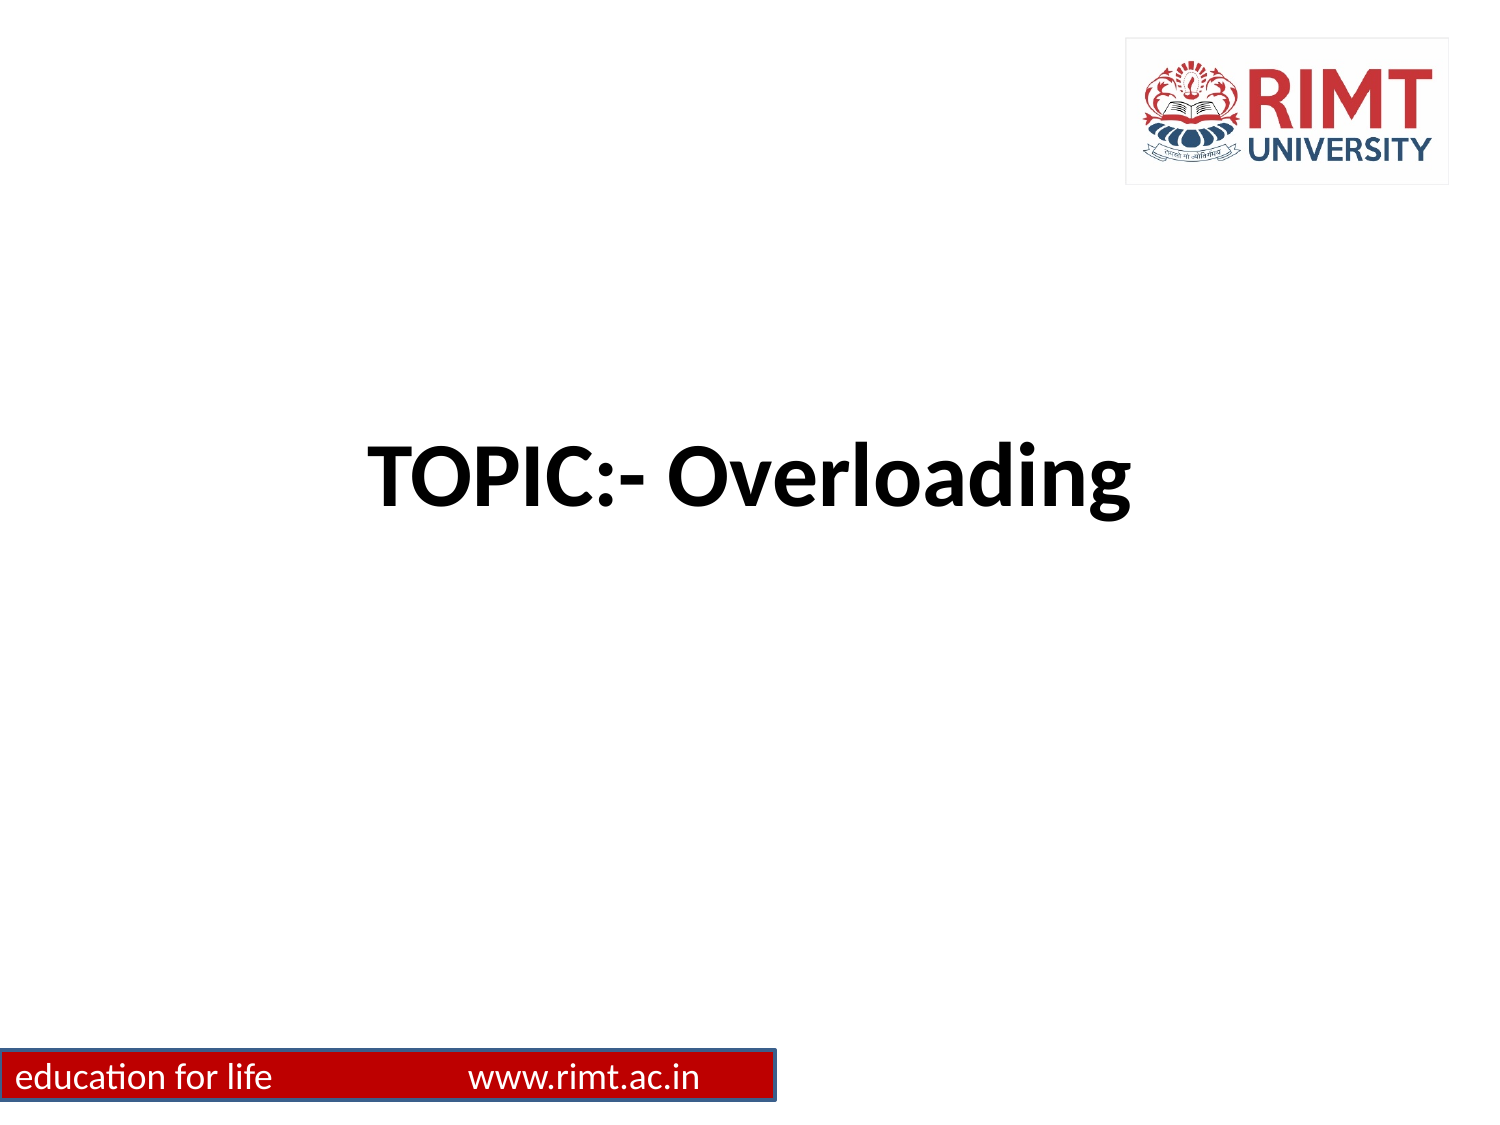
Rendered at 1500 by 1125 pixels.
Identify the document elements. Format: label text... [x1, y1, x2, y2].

picture [1124, 37, 1449, 185]
text_box education for life www.rimt.ac.in [0, 1048, 777, 1102]
title TOPIC:- Overloading [112, 349, 1388, 591]
